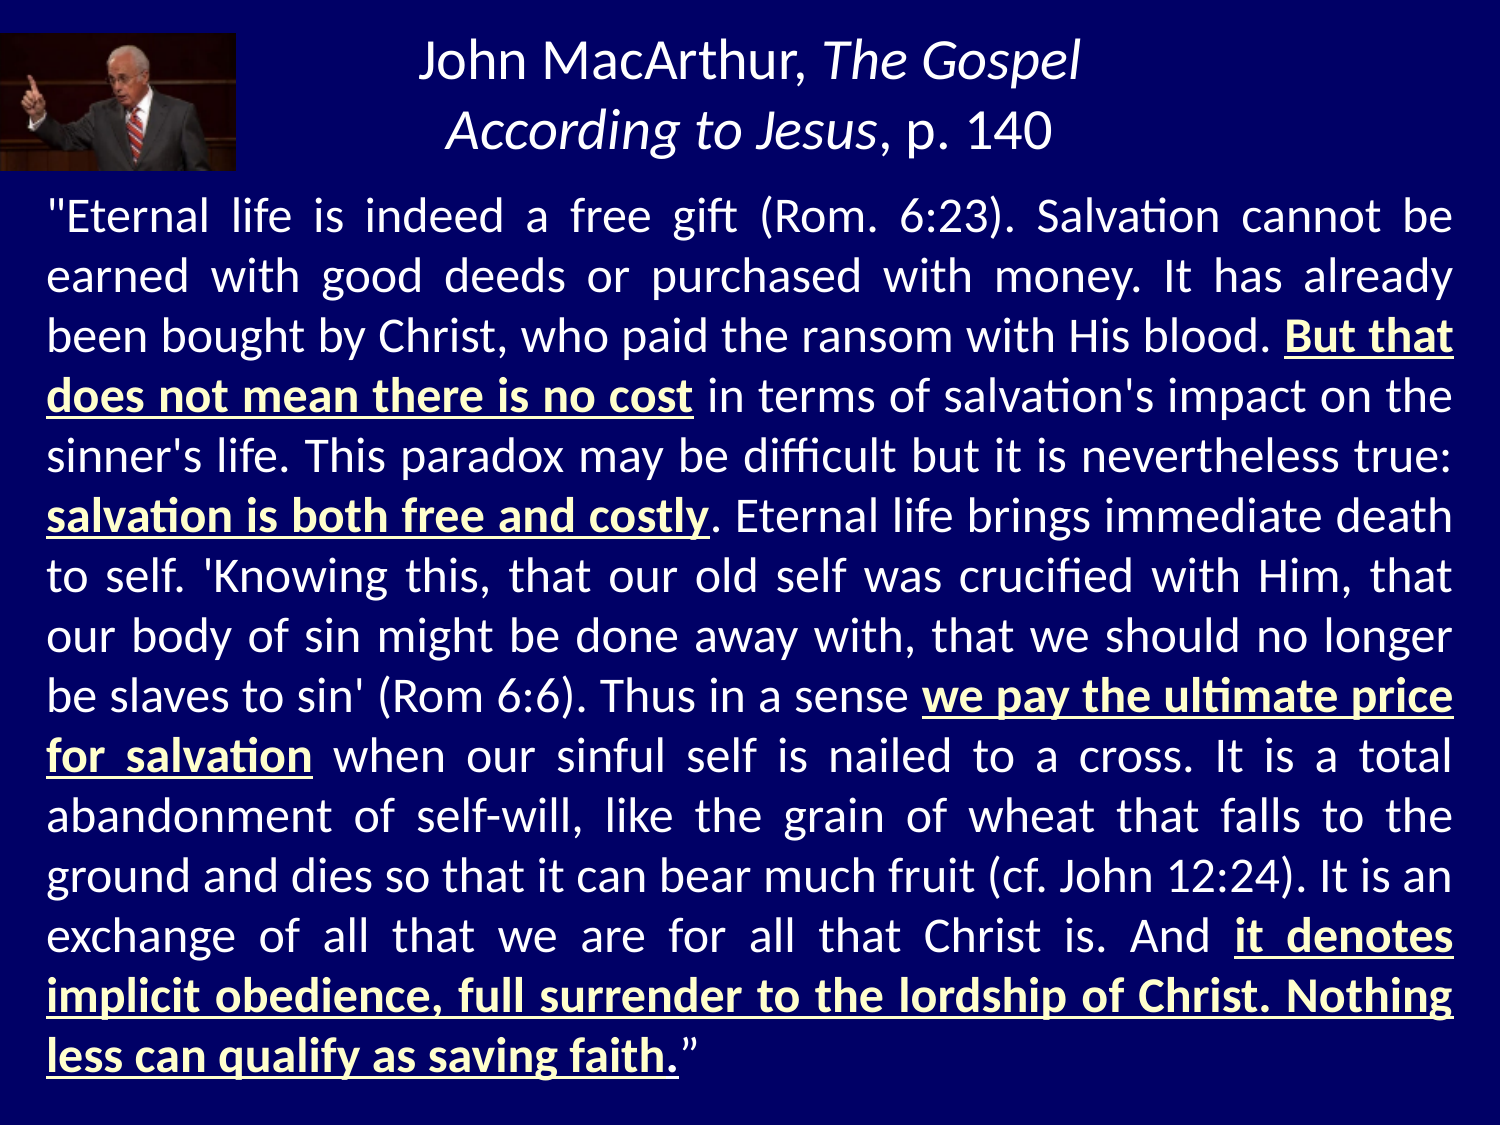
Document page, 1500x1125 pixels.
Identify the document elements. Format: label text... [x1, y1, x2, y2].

text_box John MacArthur, The Gospel According to Jesus, p. 140 [390, 18, 1110, 164]
picture [0, 32, 236, 171]
text_box "Eternal life is indeed a free gift (Rom. 6:23). Salvation cannot be earned with good deeds or purchased with money. It has already been bought by Christ, who paid the ransom with His blood. But that does not mean there is no cost in terms of salvation's impact on the sinner's life. This paradox may be difficult but it is nevertheless true: salvation is both free and costly. Eternal life brings immediate death to self. 'Knowing this, that our old self was crucified with Him, that our body of sin might be done away with, that we should no longer be slaves to sin' (Rom 6:6). Thus in a sense we pay the ultimate price for salvation when our sinful self is nailed to a cross. It is a total abandonment of self-will, like the grain of wheat that falls to the ground and dies so that it can bear much fruit (cf. John 12:24). It is an exchange of all that we are for all that Christ is. And it denotes implicit obedience, full surrender to the lordship of Christ. Nothing less can qualify as saving faith.” [31, 174, 1469, 1110]
